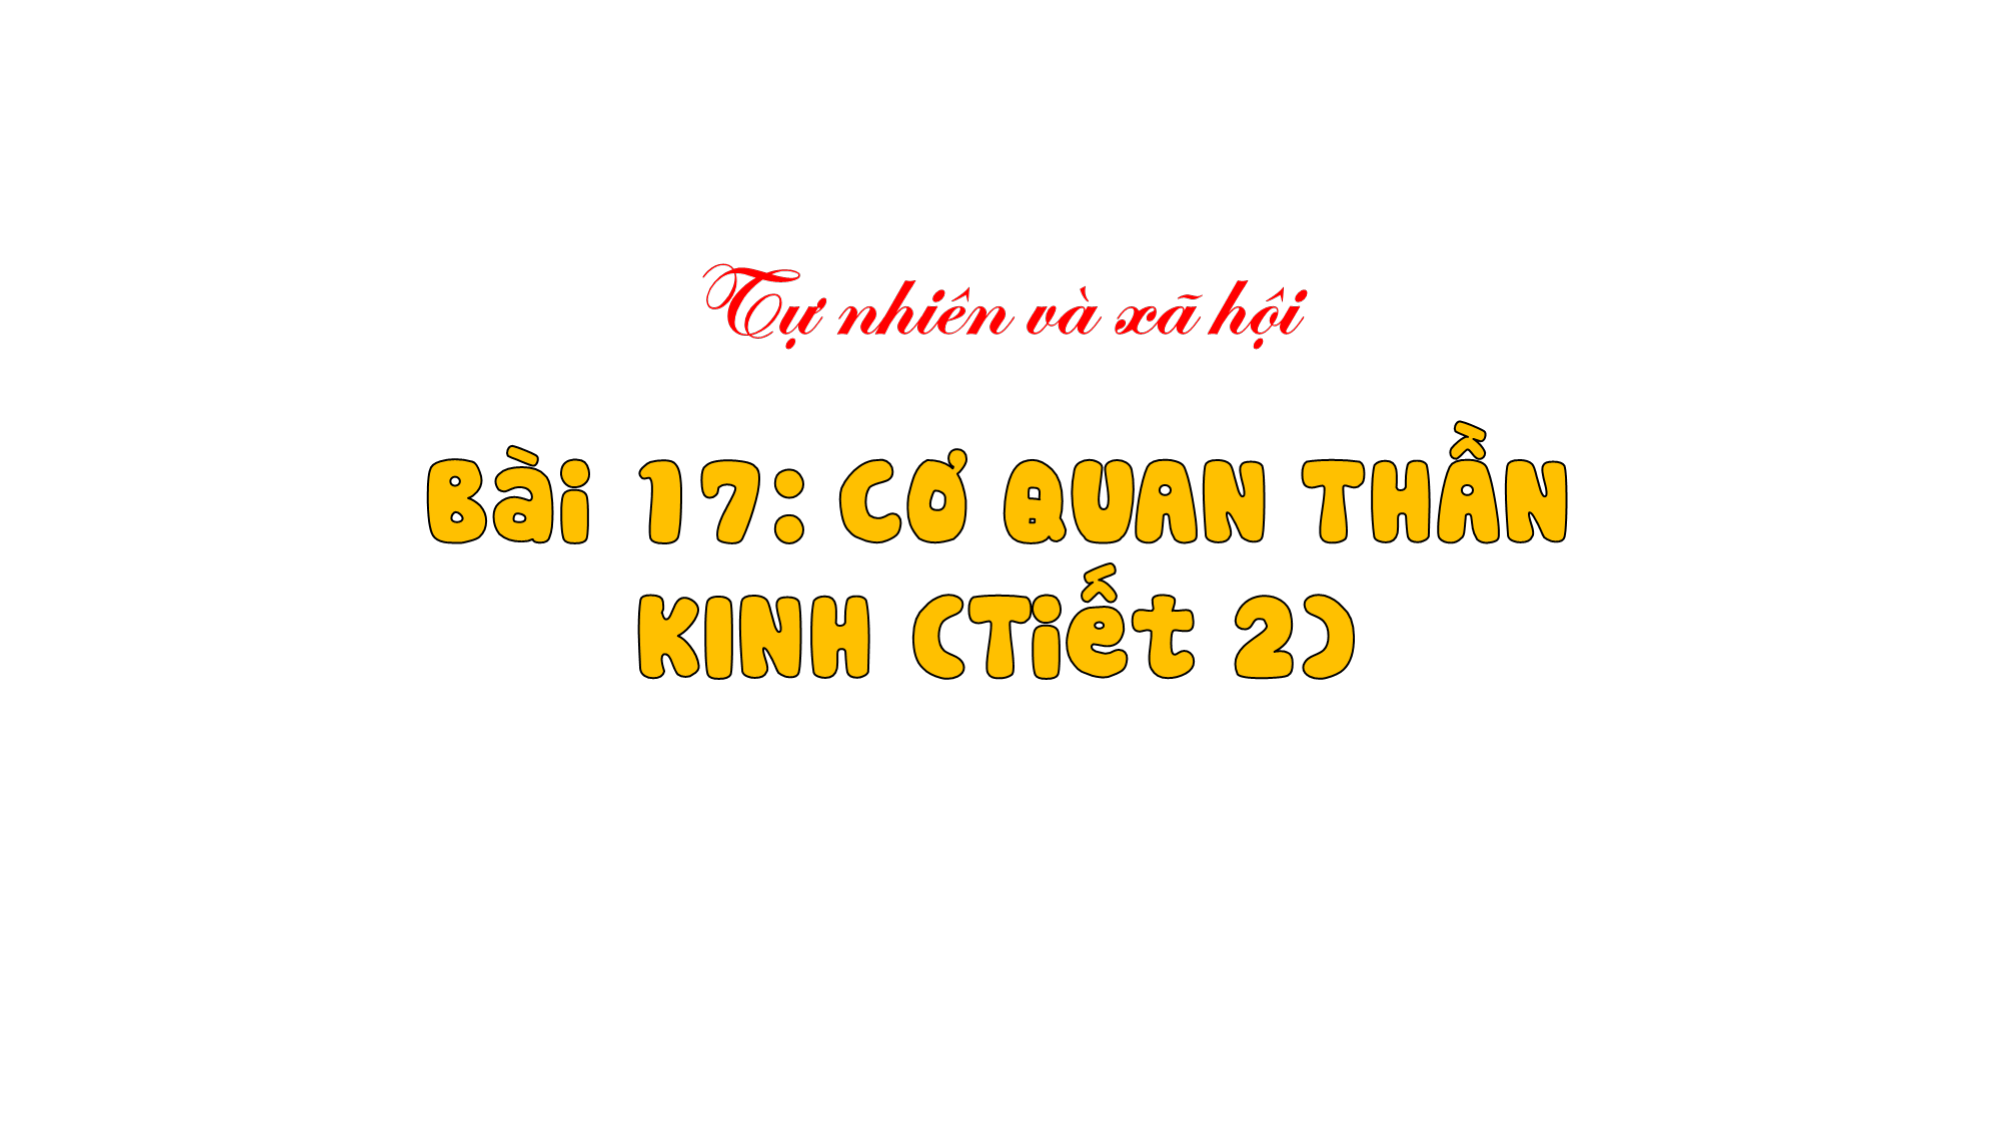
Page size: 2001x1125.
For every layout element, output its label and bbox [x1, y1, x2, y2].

picture [411, 216, 1589, 707]
